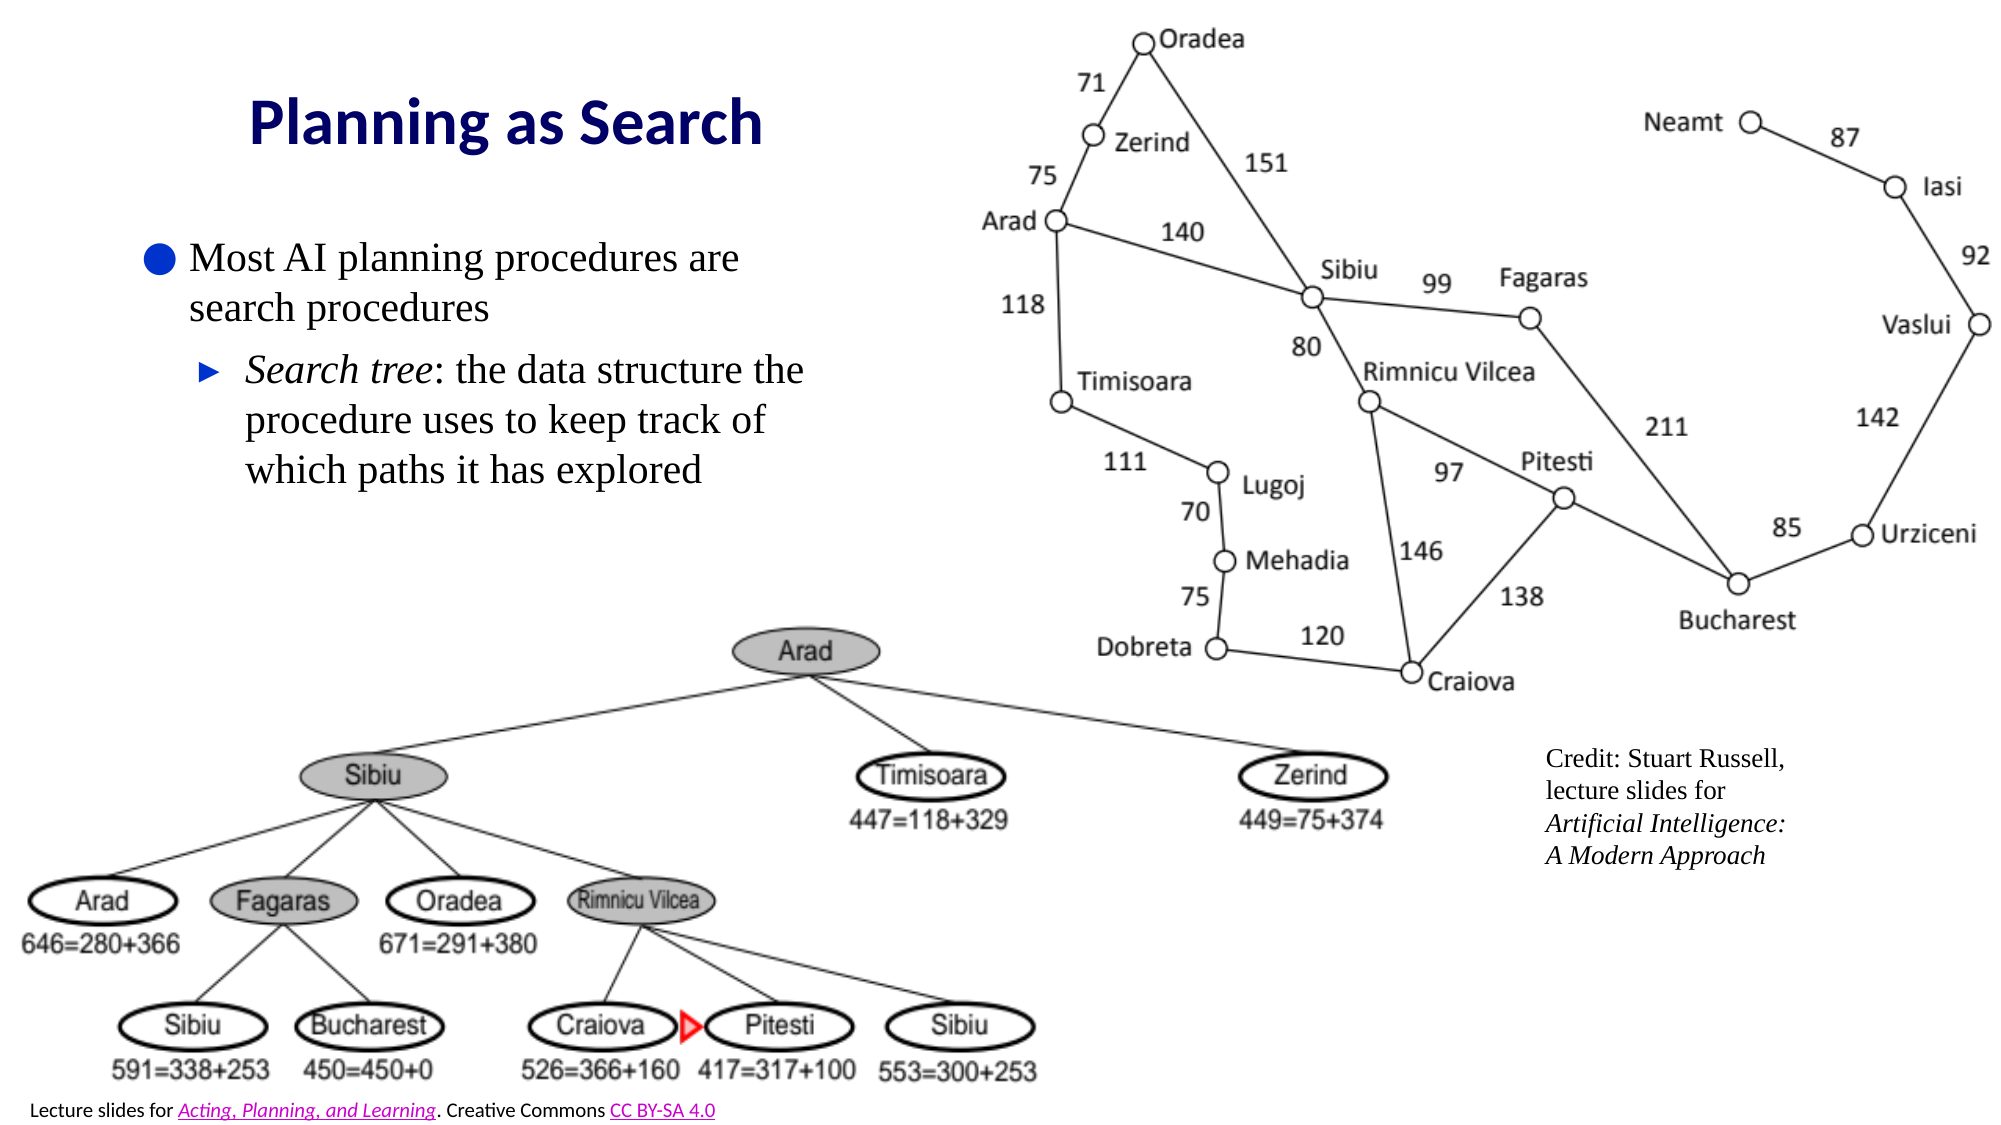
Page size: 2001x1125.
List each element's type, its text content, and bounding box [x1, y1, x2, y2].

picture [4, 7, 2000, 1125]
text_box Credit: Stuart Russell, lecture slides for Artificial Intelligence: A Modern Approach [1531, 732, 1807, 892]
title Planning as Search [114, 43, 901, 167]
list Most AI planning procedures are search procedures Search tree: the data structure the procedure uses to keep track of which paths it has explored [126, 221, 850, 538]
